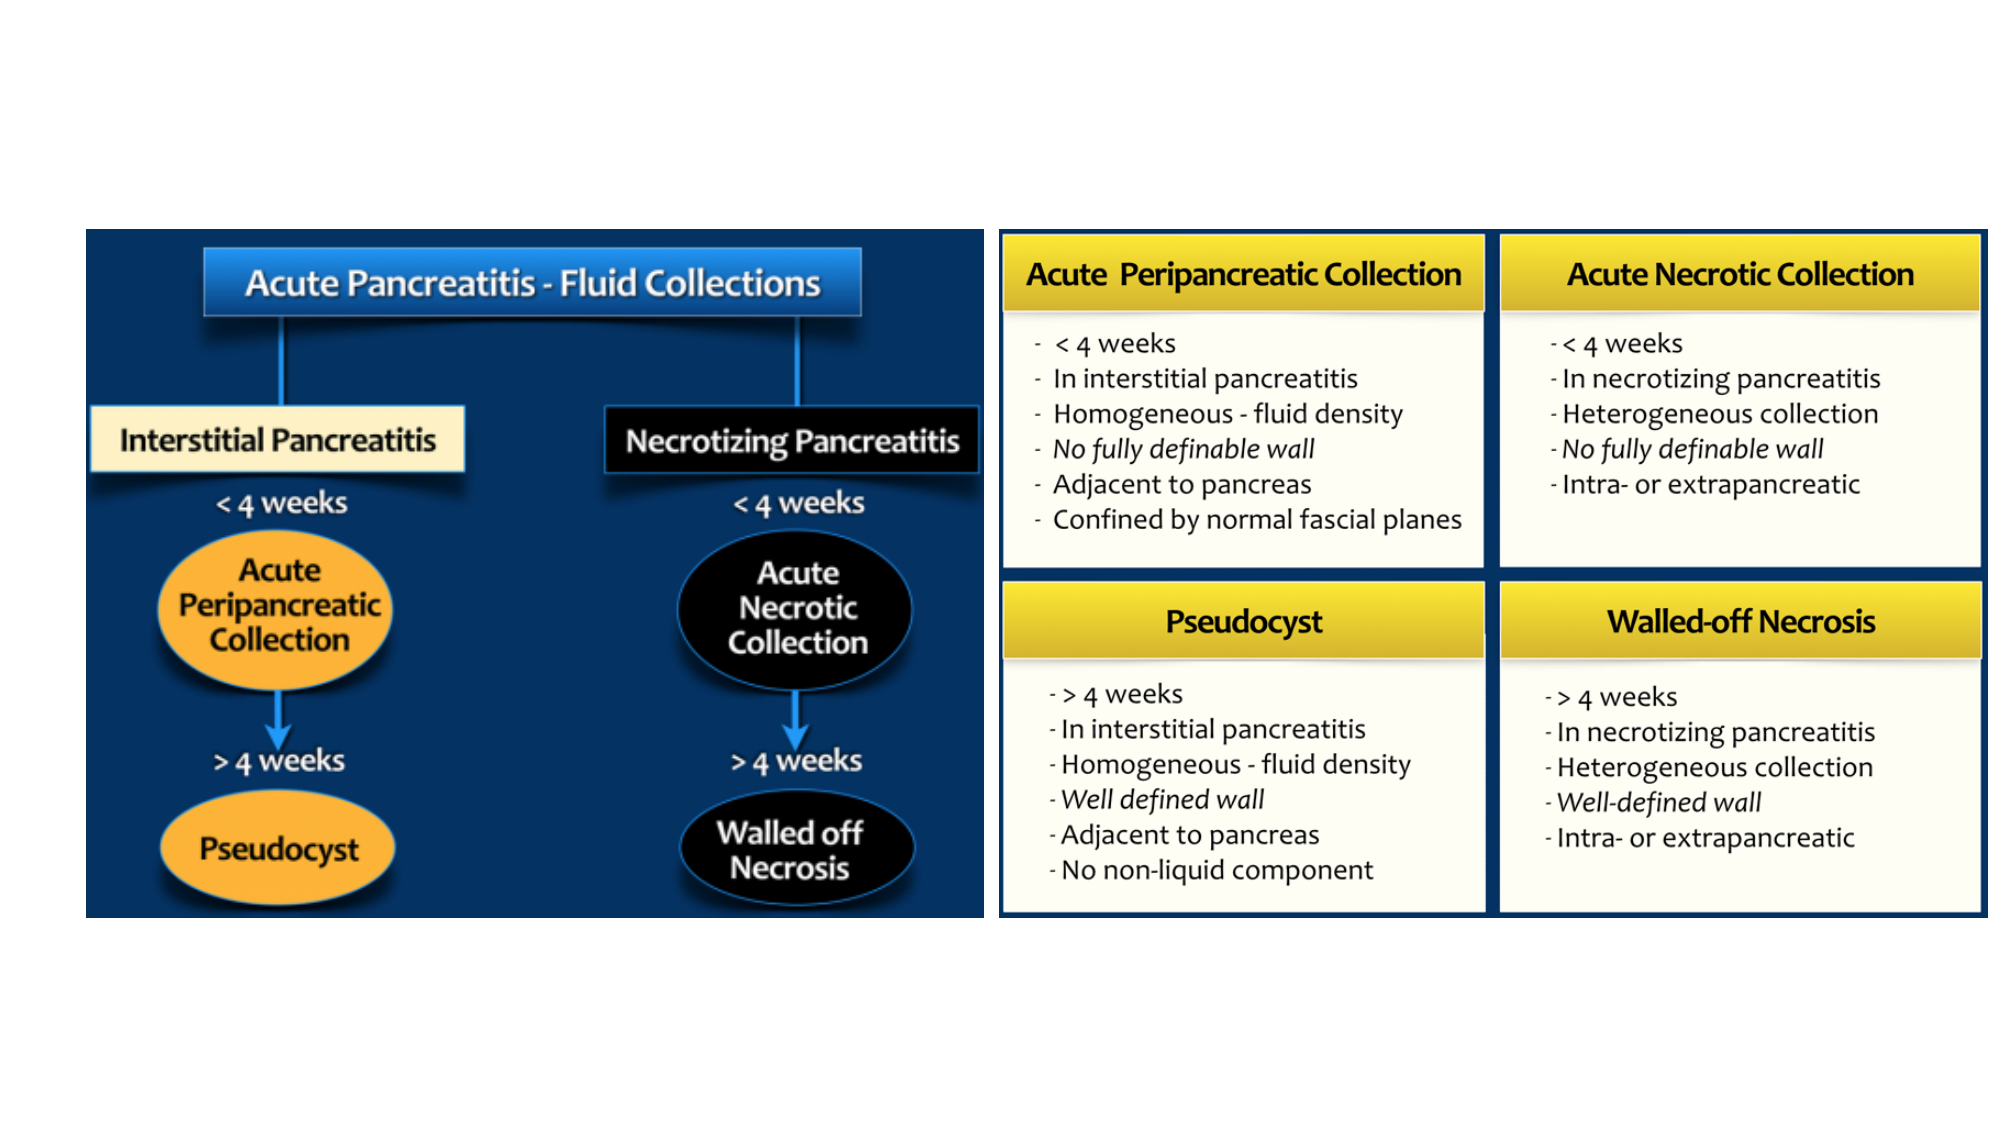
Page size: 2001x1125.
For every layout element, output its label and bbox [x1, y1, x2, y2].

picture [999, 229, 1988, 918]
picture [86, 229, 984, 918]
